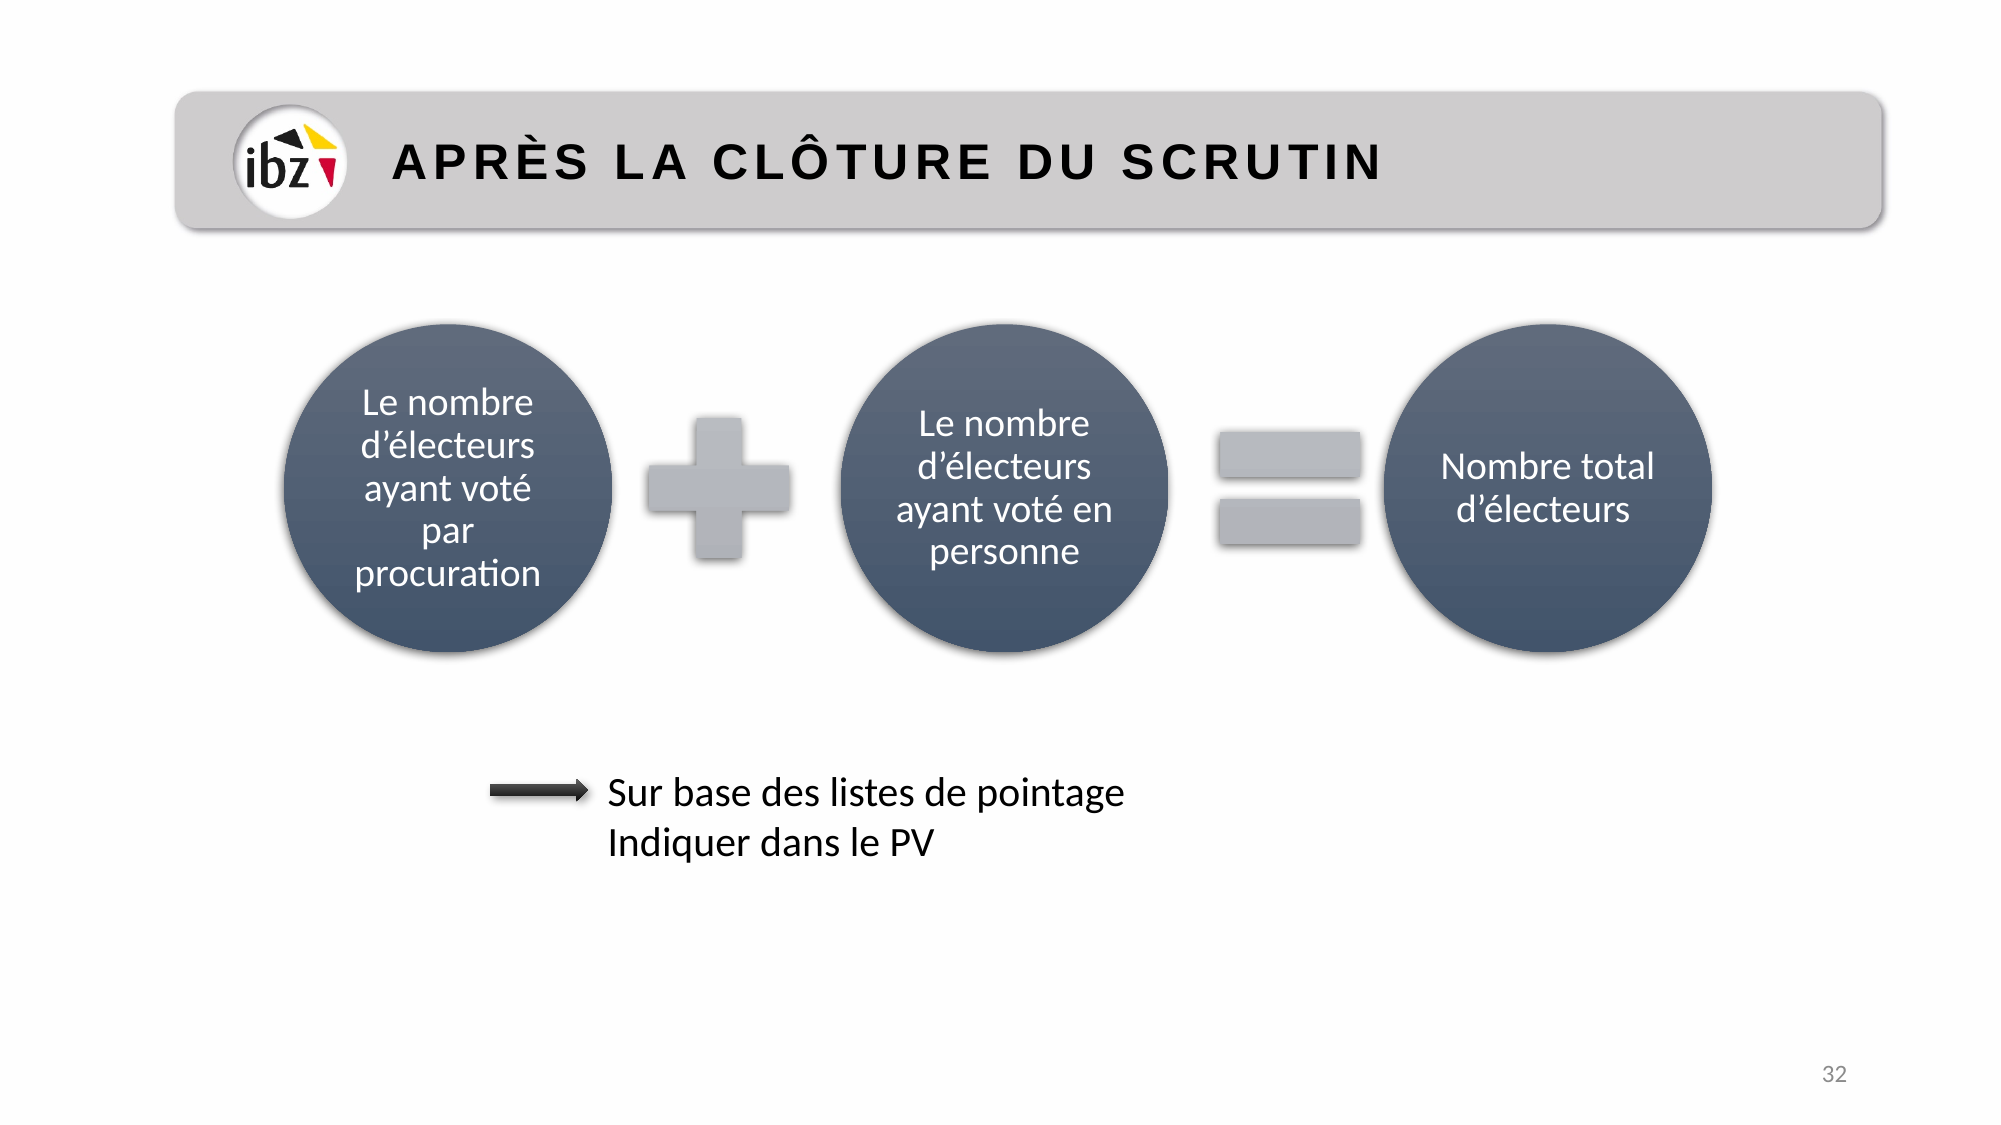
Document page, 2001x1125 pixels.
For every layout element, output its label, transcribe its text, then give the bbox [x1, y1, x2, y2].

text_box [489, 778, 588, 802]
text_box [137, 323, 1872, 653]
text_box Sur base des listes de pointage Indiquer dans le PV [292, 757, 1671, 872]
picture [168, 85, 1894, 241]
slide_number 32 [1412, 1042, 1863, 1103]
